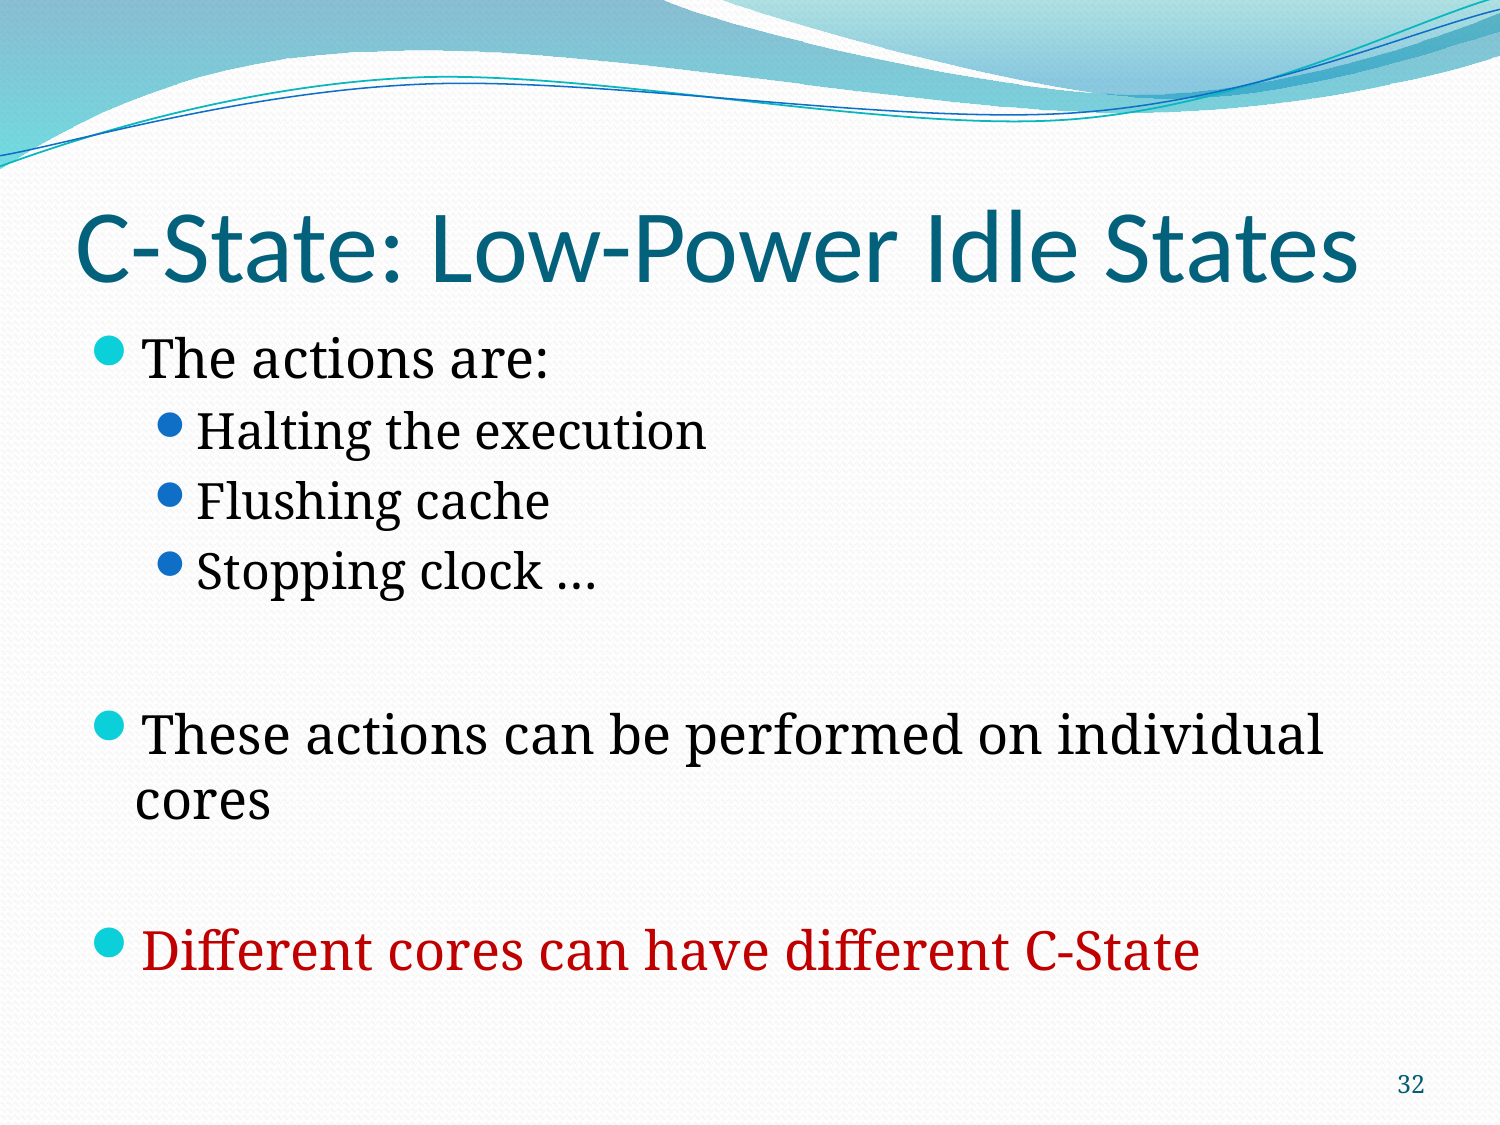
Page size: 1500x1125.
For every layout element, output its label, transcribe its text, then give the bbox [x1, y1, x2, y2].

slide_number 32 [1299, 1042, 1425, 1103]
title C-State: Low-Power Idle States [75, 115, 1425, 303]
list The actions are: Halting the execution Flushing cache Stopping clock … These actions can be performed on individual cores Different cores can have different C-State [75, 317, 1425, 1038]
